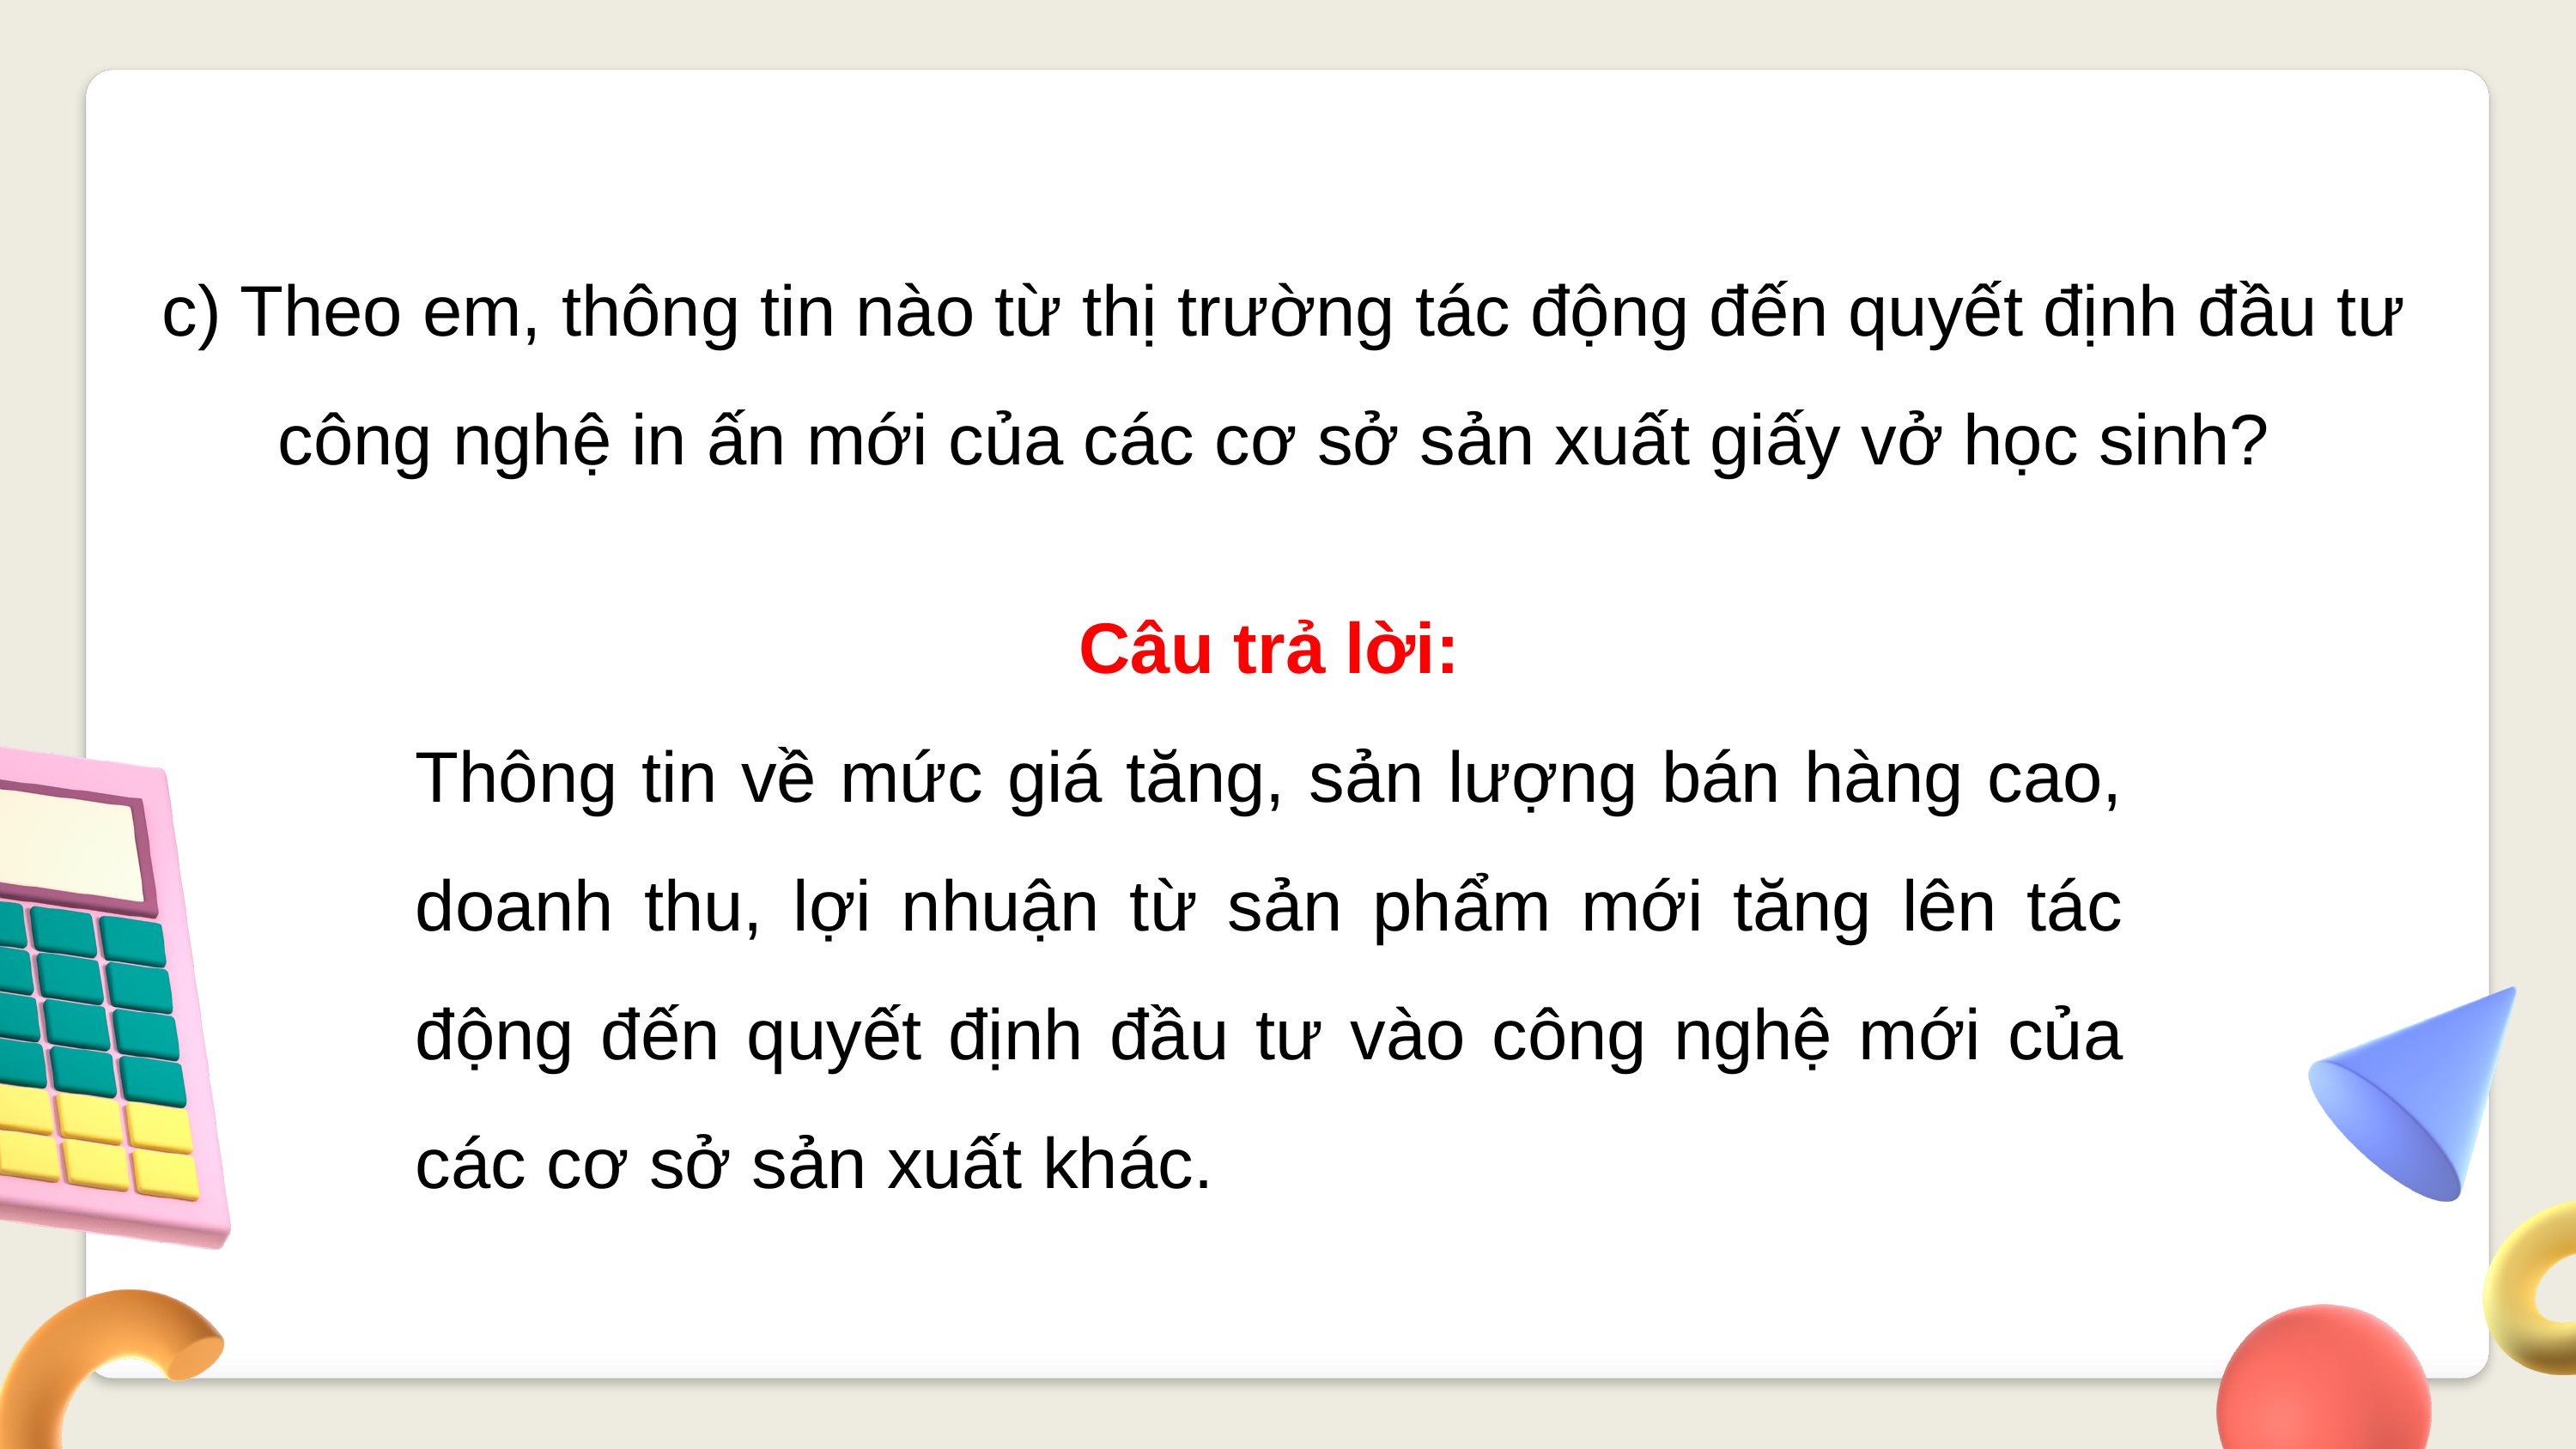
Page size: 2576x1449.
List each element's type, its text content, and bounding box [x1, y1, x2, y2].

text_box c) Theo em, thông tin nào từ thị trường tác động đến quyết định đầu tư công nghệ in ấn mới của các cơ sở sản xuất giấy vở học sinh? [137, 215, 2432, 486]
picture [2307, 986, 2576, 1375]
picture [0, 724, 232, 1250]
picture [2216, 1303, 2432, 1449]
text_box Câu trả lời: Thông tin về mức giá tăng, sản lượng bán hàng cao, doanh thu, lợi nhuận từ sản phẩm mới tăng lên tác động đến quyết định đầu tư vào công nghệ mới của các cơ sở sản xuất khác. [403, 552, 2137, 1210]
picture [0, 1270, 246, 1449]
